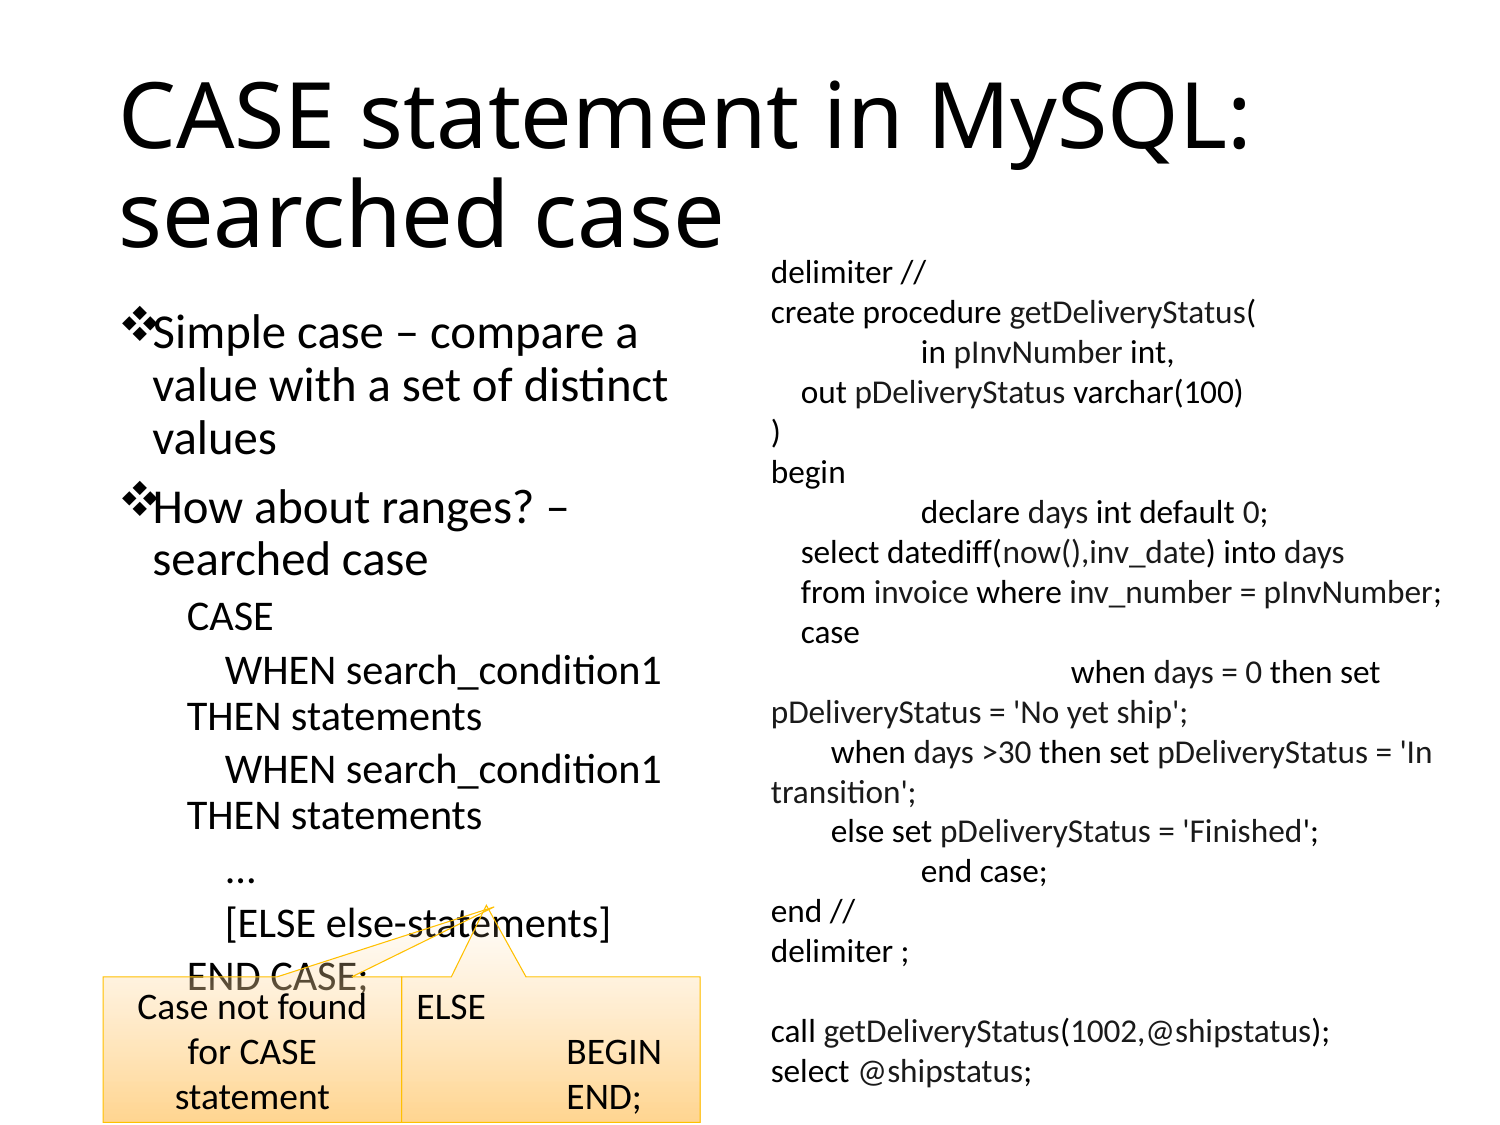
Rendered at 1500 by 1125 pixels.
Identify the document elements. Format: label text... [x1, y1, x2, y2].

list Simple case – compare a value with a set of distinct values How about ranges? – searched case CASE WHEN search_condition1 THEN statements WHEN search_condition1 THEN statements ... [ELSE else-statements] END CASE; [103, 299, 750, 1014]
text_box ELSE BEGIN END; [401, 904, 701, 1123]
title CASE statement in MySQL: searched case [103, 59, 1397, 278]
text_box delimiter // create procedure getDeliveryStatus( in pInvNumber int, out pDeliveryStatus varchar(100) ) begin declare days int default 0; select datediff(now(),inv_date) into days from invoice where inv_number = pInvNumber; case when days = 0 then set pDeliveryStatus = 'No yet ship'; when days >30 then set pDeliveryStatus = 'In transition'; else set pDeliveryStatus = 'Finished'; end case; end // delimiter ; call getDeliveryStatus(1002,@shipstatus); select @shipstatus; [756, 243, 1500, 1097]
text_box Case not found for CASE statement [102, 909, 483, 1123]
